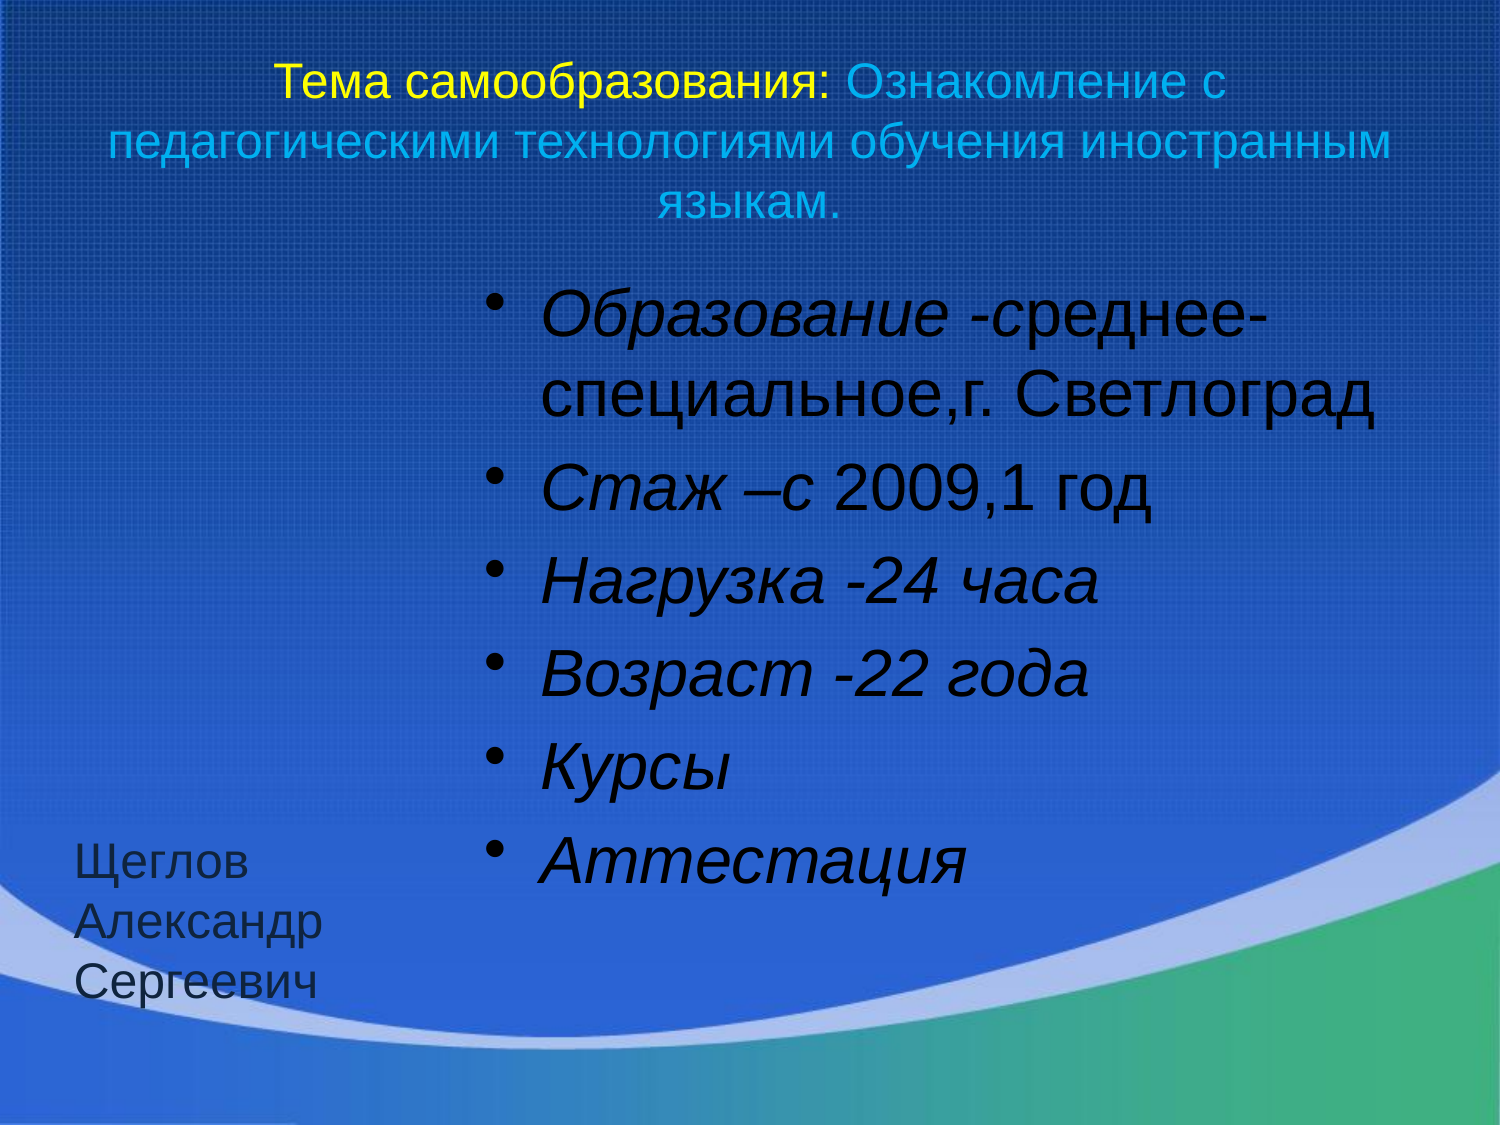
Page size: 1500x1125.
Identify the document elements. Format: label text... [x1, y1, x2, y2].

picture [0, 0, 1500, 1125]
list Образование -среднее- специальное,г. Светлоград Стаж –с 2009,1 год Нагрузка -24 часа Возраст -22 года Курсы Аттестация [468, 262, 1426, 1006]
title Тема самообразования: Ознакомление с педагогическими технологиями обучения иностранным языкам. [74, 44, 1426, 233]
text_box Щеглов Александр Сергеевич [58, 821, 481, 1017]
